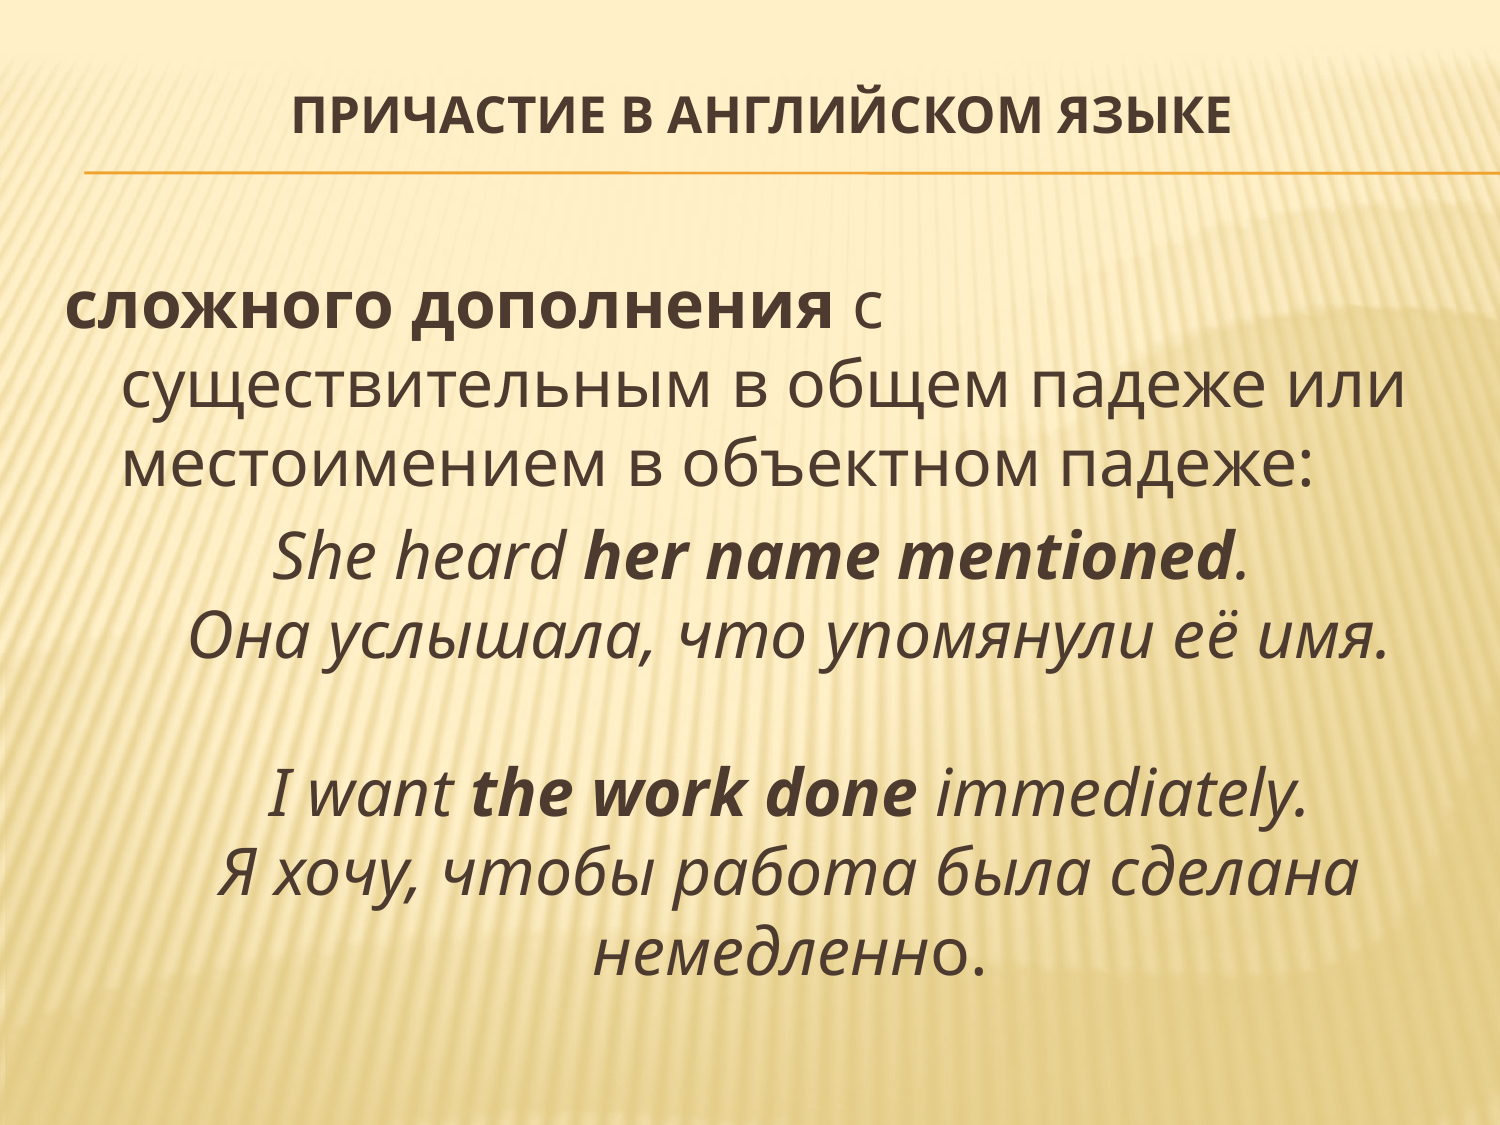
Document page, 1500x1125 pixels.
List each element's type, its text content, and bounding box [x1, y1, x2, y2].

title Причастие в английском языке [50, 75, 1475, 213]
list сложного дополнения с существительным в общем падеже или местоимением в объектном падеже: She heard her name mentioned. Она услышала, что упомянули её имя. I want the work done immediately. Я хочу, чтобы работа была сделана немедленно. [50, 254, 1475, 998]
